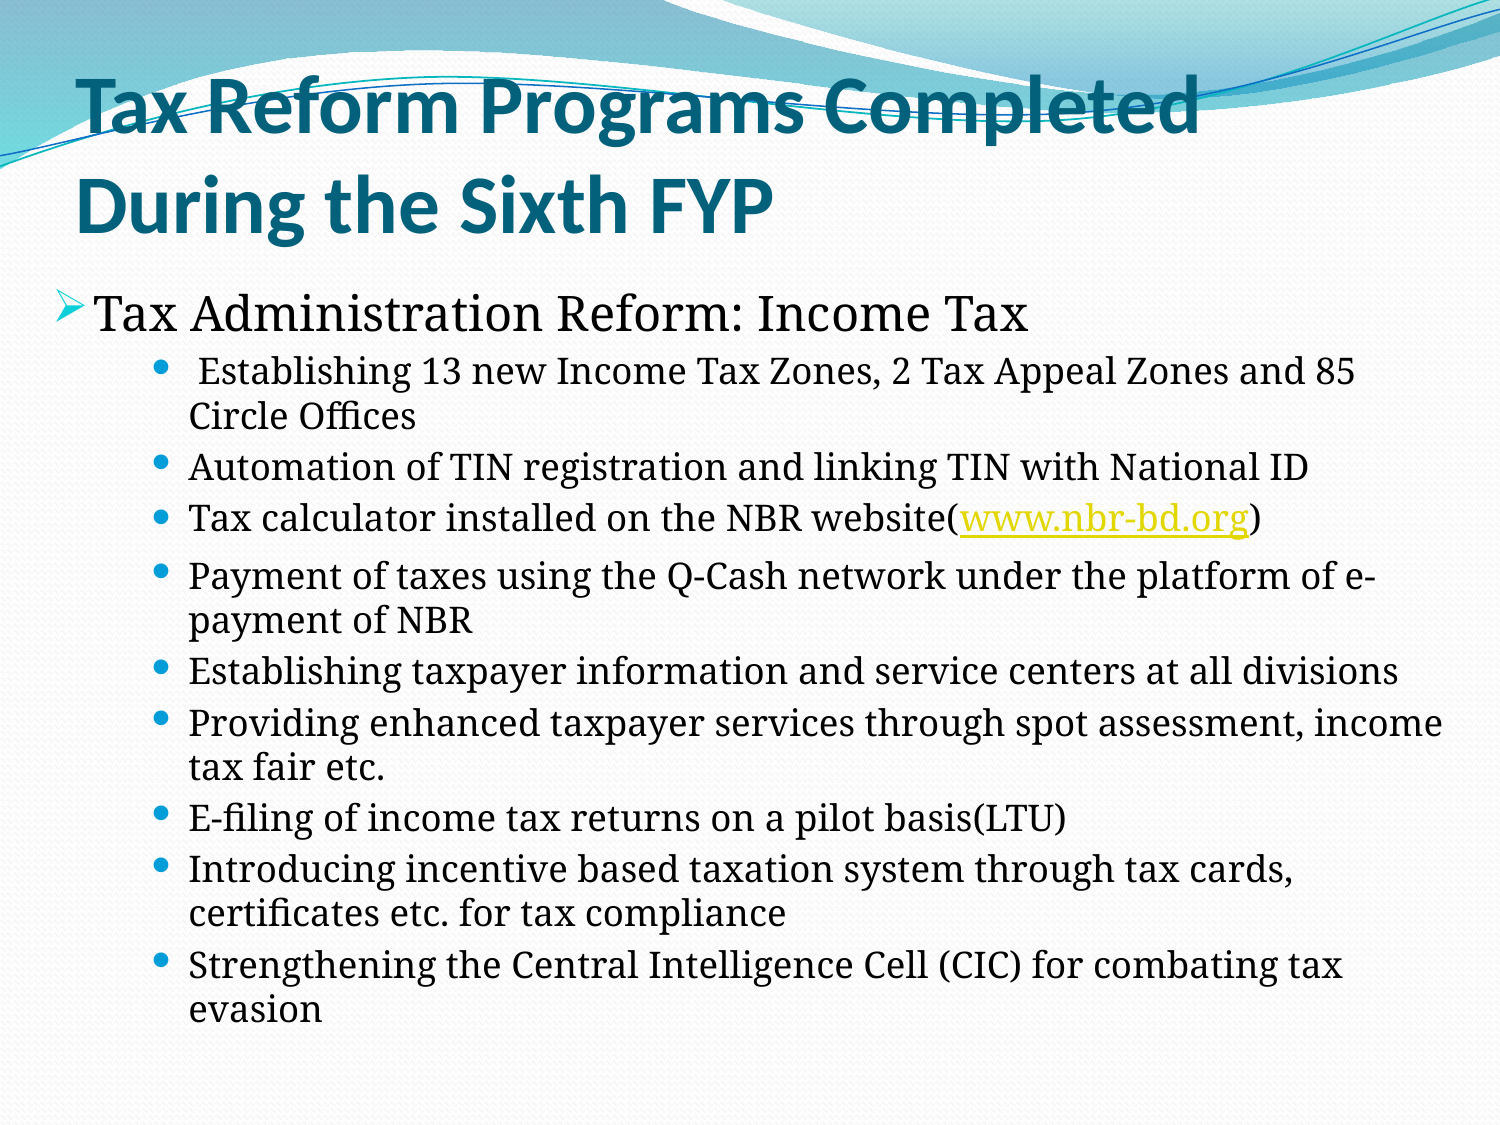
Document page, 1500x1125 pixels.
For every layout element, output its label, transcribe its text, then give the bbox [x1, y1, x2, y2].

list Tax Administration Reform: Income Tax Establishing 13 new Income Tax Zones, 2 Tax Appeal Zones and 85 Circle Offices Automation of TIN registration and linking TIN with National ID Tax calculator installed on the NBR website(www.nbr-bd.org) Payment of taxes using the Q-Cash network under the platform of e-payment of NBR Establishing taxpayer information and service centers at all divisions Providing enhanced taxpayer services through spot assessment, income tax fair etc. E-filing of income tax returns on a pilot basis(LTU) Introducing incentive based taxation system through tax cards, certificates etc. for tax compliance Strengthening the Central Intelligence Cell (CIC) for combating tax evasion [37, 275, 1463, 1038]
title Tax Reform Programs Completed During the Sixth FYP [75, 62, 1425, 250]
